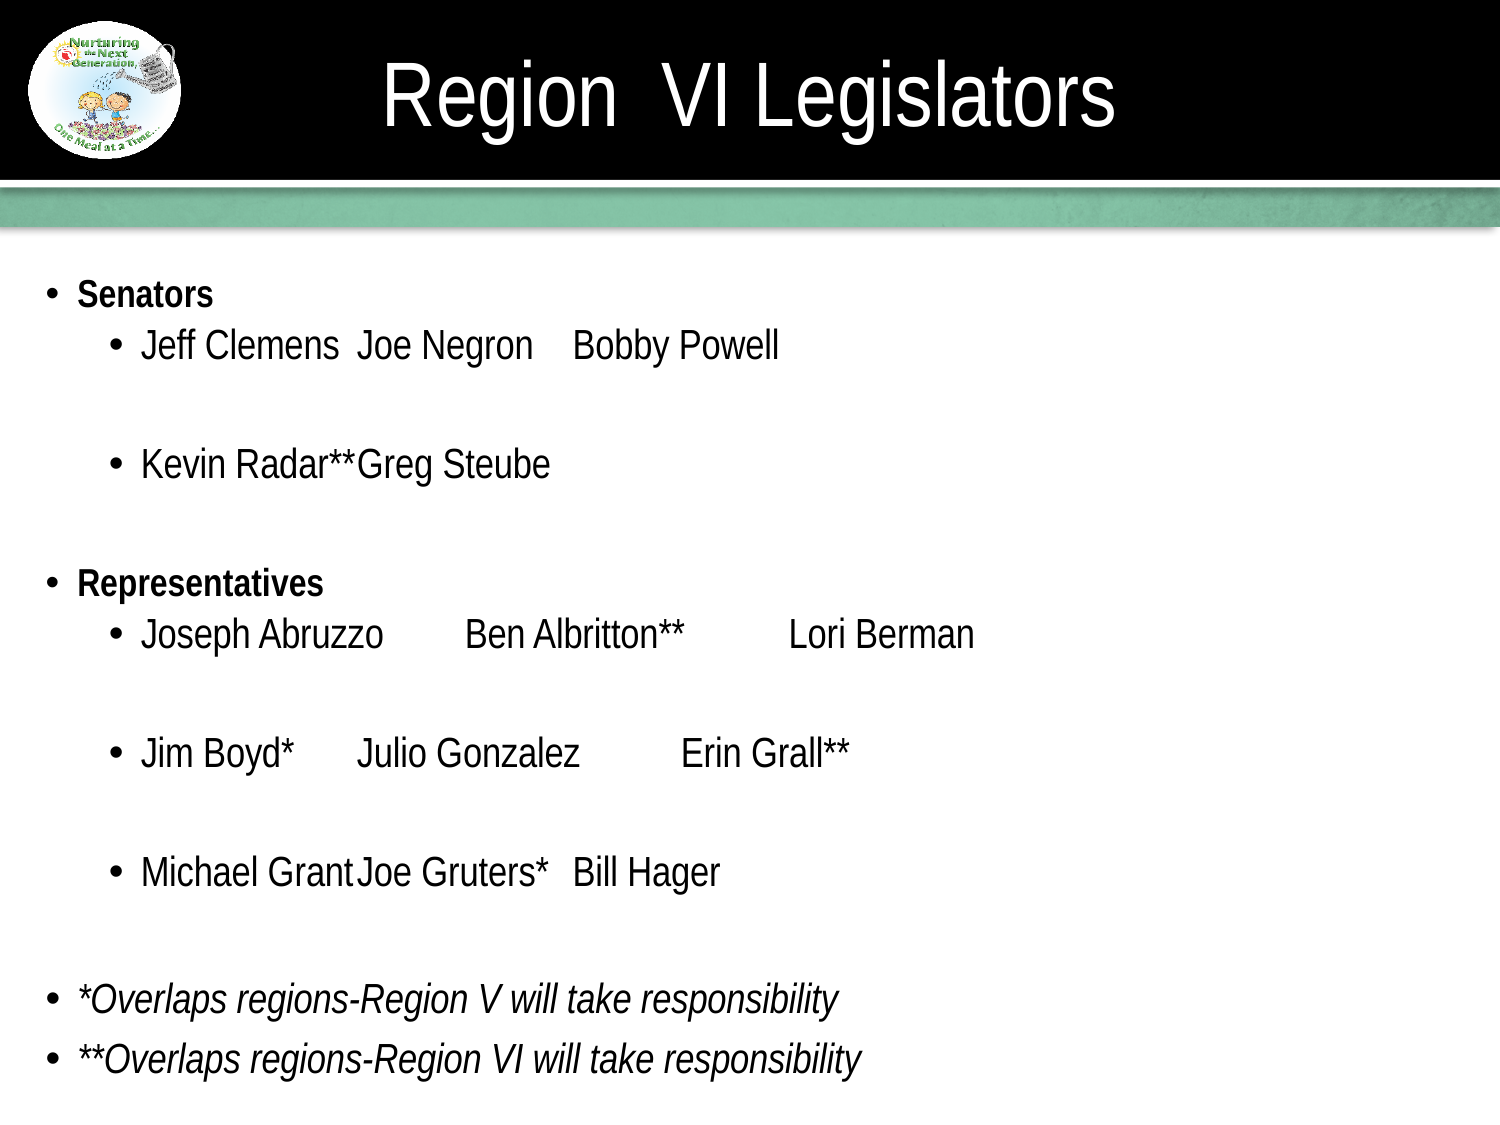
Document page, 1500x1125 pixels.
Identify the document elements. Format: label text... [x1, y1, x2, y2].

picture [0, 188, 1500, 227]
title Region VI Legislators [103, 24, 1397, 170]
list Senators Jeff Clemens Joe Negron Bobby Powell Kevin Radar** Greg Steube Representatives Joseph Abruzzo Ben Albritton** Lori Berman Jim Boyd* Julio Gonzalez Erin Grall** Michael Grant Joe Gruters* Bill Hager *Overlaps regions-Region V will take responsibility **Overlaps regions-Region VI will take responsibility [30, 266, 1481, 1100]
picture [28, 21, 181, 159]
